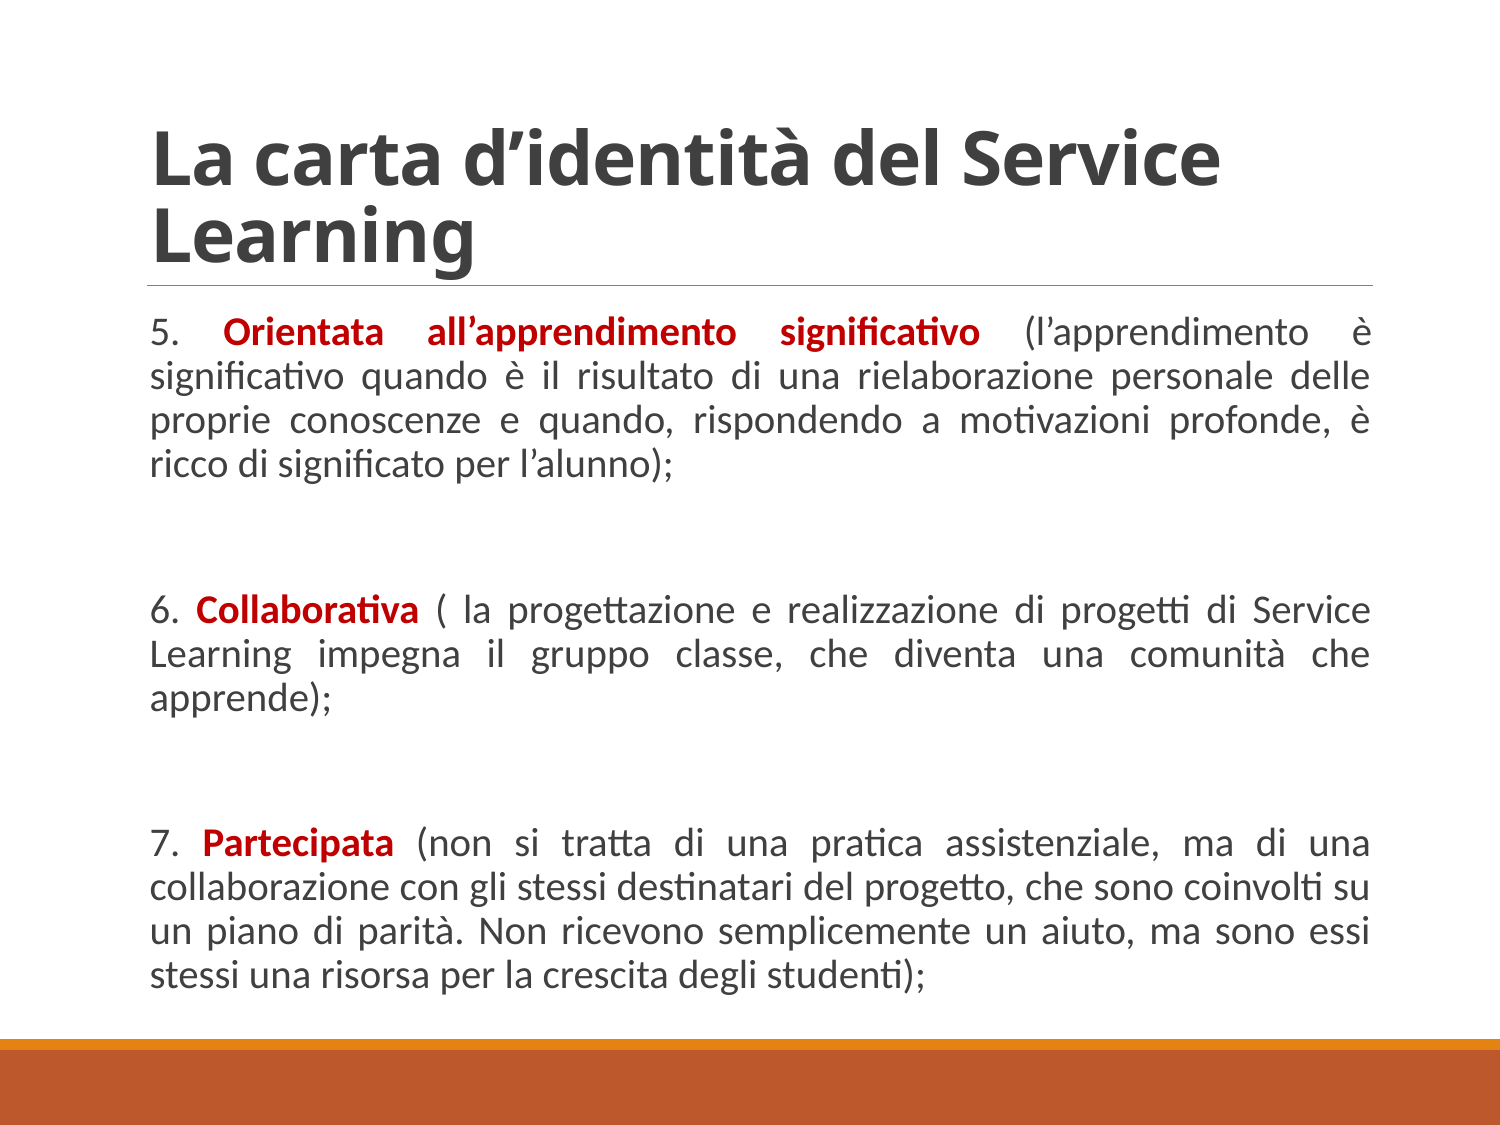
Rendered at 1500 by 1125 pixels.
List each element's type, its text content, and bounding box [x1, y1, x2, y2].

list 5. Orientata all’apprendimento significativo (l’apprendimento è significativo quando è il risultato di una rielaborazione personale delle proprie conoscenze e quando, rispondendo a motivazioni profonde, è ricco di significato per l’alunno); 6. Collaborativa ( la progettazione e realizzazione di progetti di Service Learning impegna il gruppo classe, che diventa una comunità che apprende); 7. Partecipata (non si tratta di una pratica assistenziale, ma di una collaborazione con gli stessi destinatari del progetto, che sono coinvolti su un piano di parità. Non ricevono semplicemente un aiuto, ma sono essi stessi una risorsa per la crescita degli studenti); [135, 302, 1373, 1011]
title La carta d’identità del Service Learning [135, 47, 1373, 285]
